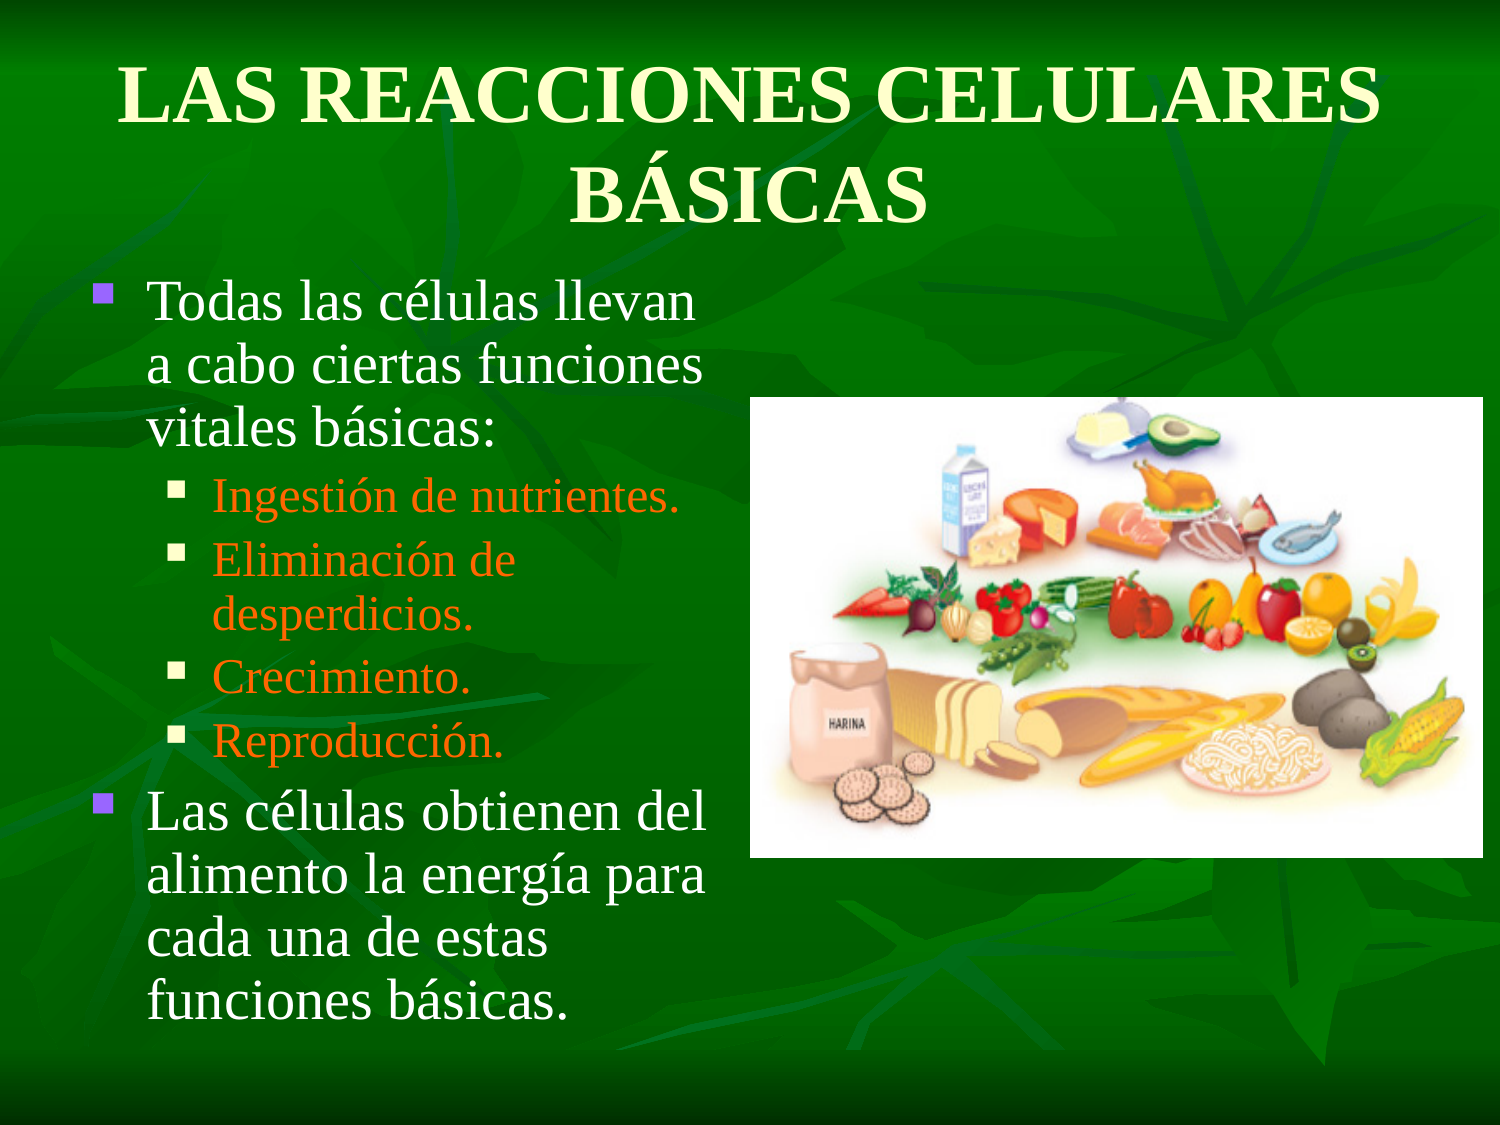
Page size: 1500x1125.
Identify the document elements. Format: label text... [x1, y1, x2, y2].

title LAS REACCIONES CELULARES BÁSICAS [74, 45, 1426, 234]
picture [749, 396, 1483, 859]
list Todas las células llevan a cabo ciertas funciones vitales básicas: Ingestión de nutrientes. Eliminación de desperdicios. Crecimiento. Reproducción. Las células obtienen del alimento la energía para cada una de estas funciones básicas. [74, 262, 738, 1083]
